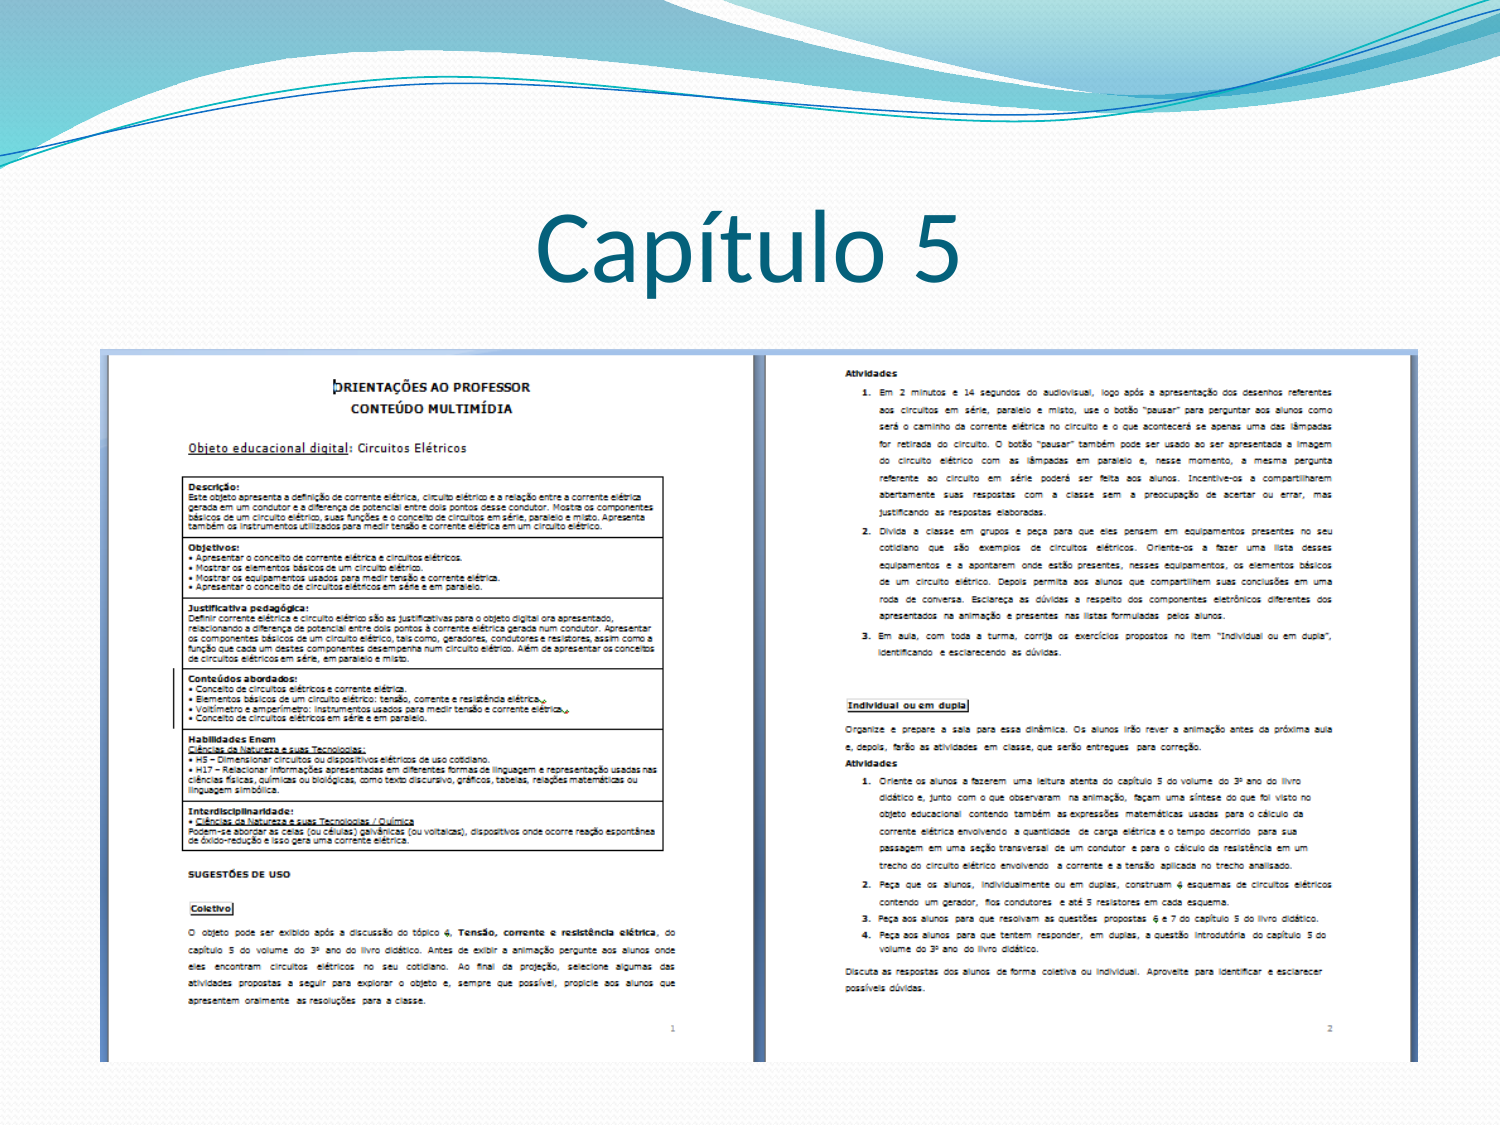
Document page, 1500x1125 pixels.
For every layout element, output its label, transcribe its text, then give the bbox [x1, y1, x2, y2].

title Capítulo 5 [75, 115, 1425, 303]
picture [100, 349, 1418, 1063]
